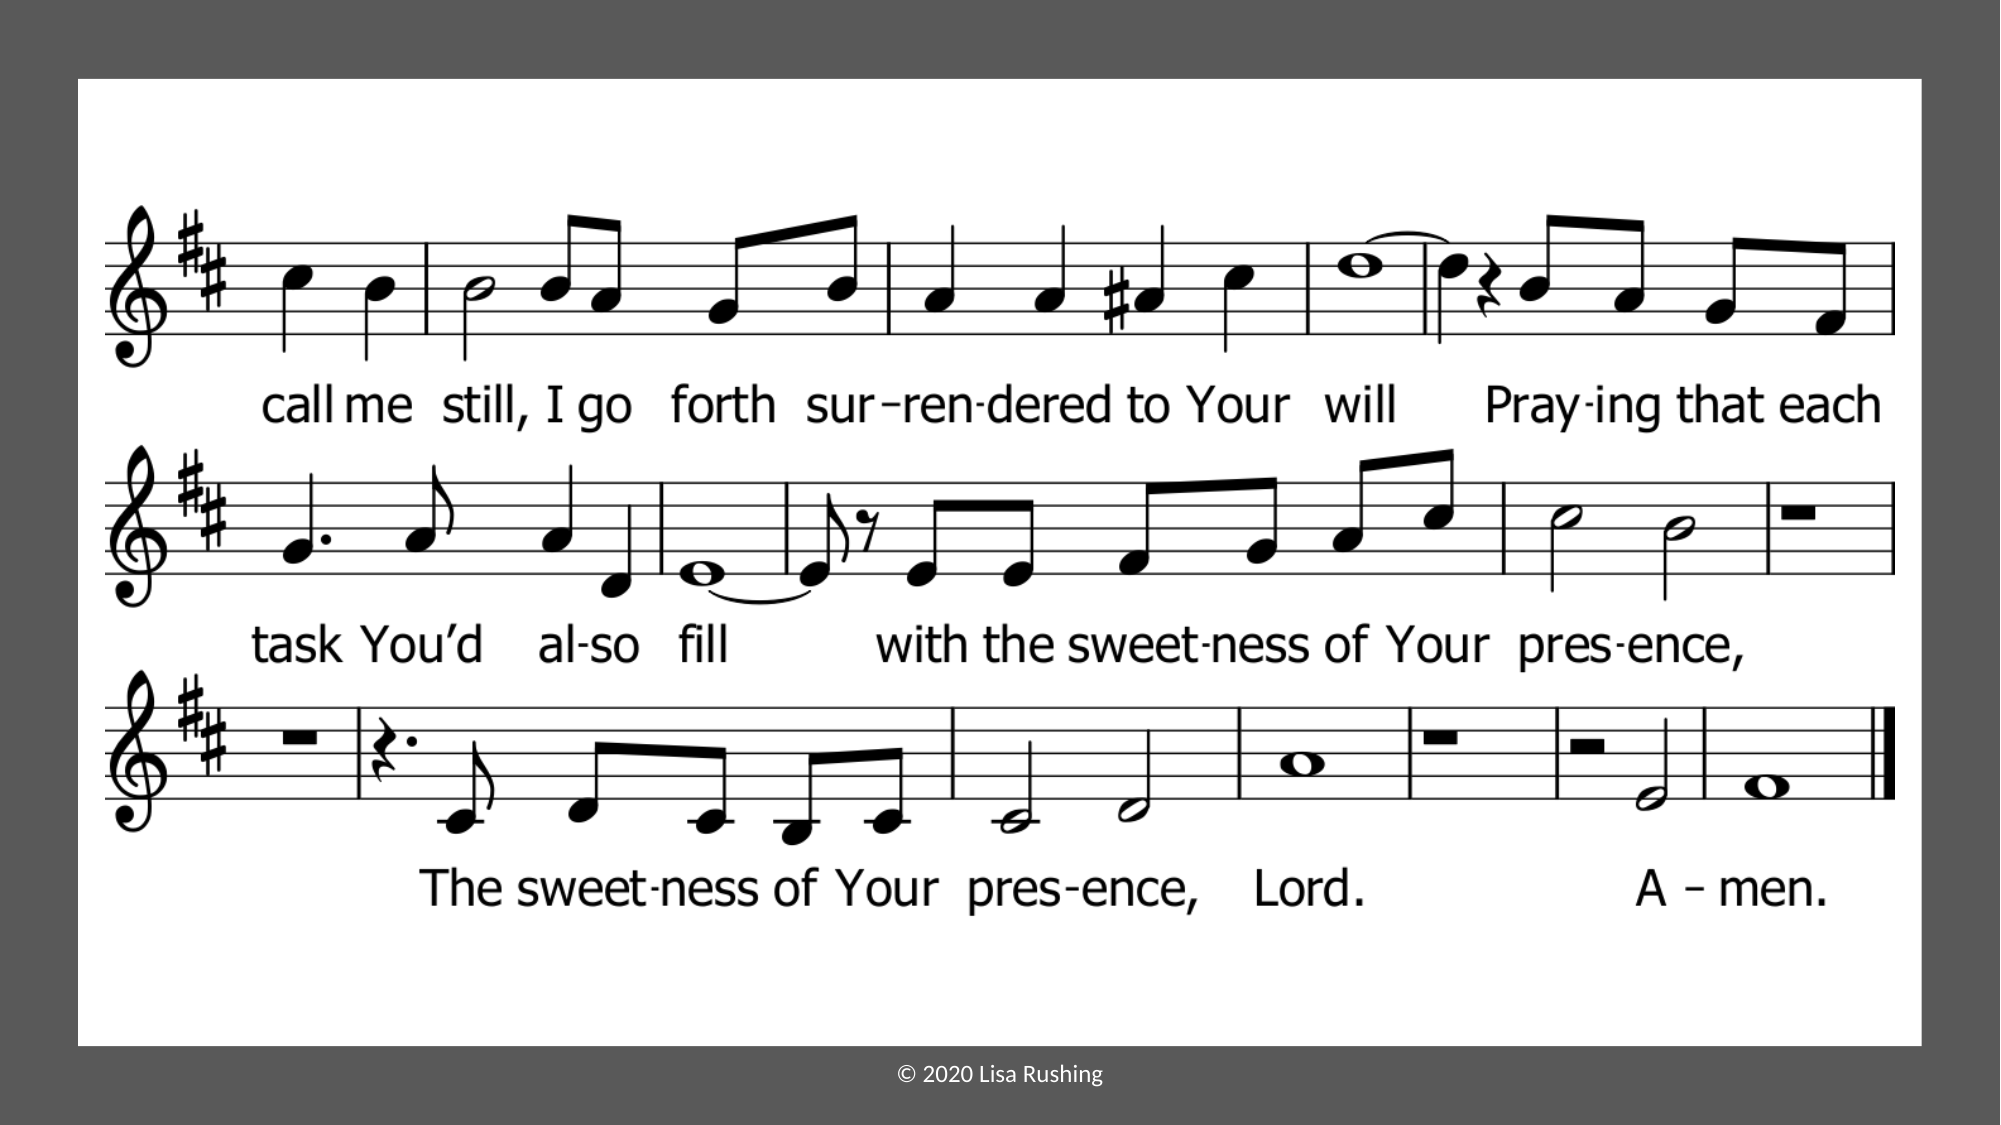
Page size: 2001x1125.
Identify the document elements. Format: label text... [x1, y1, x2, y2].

footer © 2020 Lisa Rushing [662, 1042, 1338, 1103]
text_box [77, 78, 1923, 1047]
picture [105, 204, 1895, 921]
text_box [0, 0, 2000, 1125]
